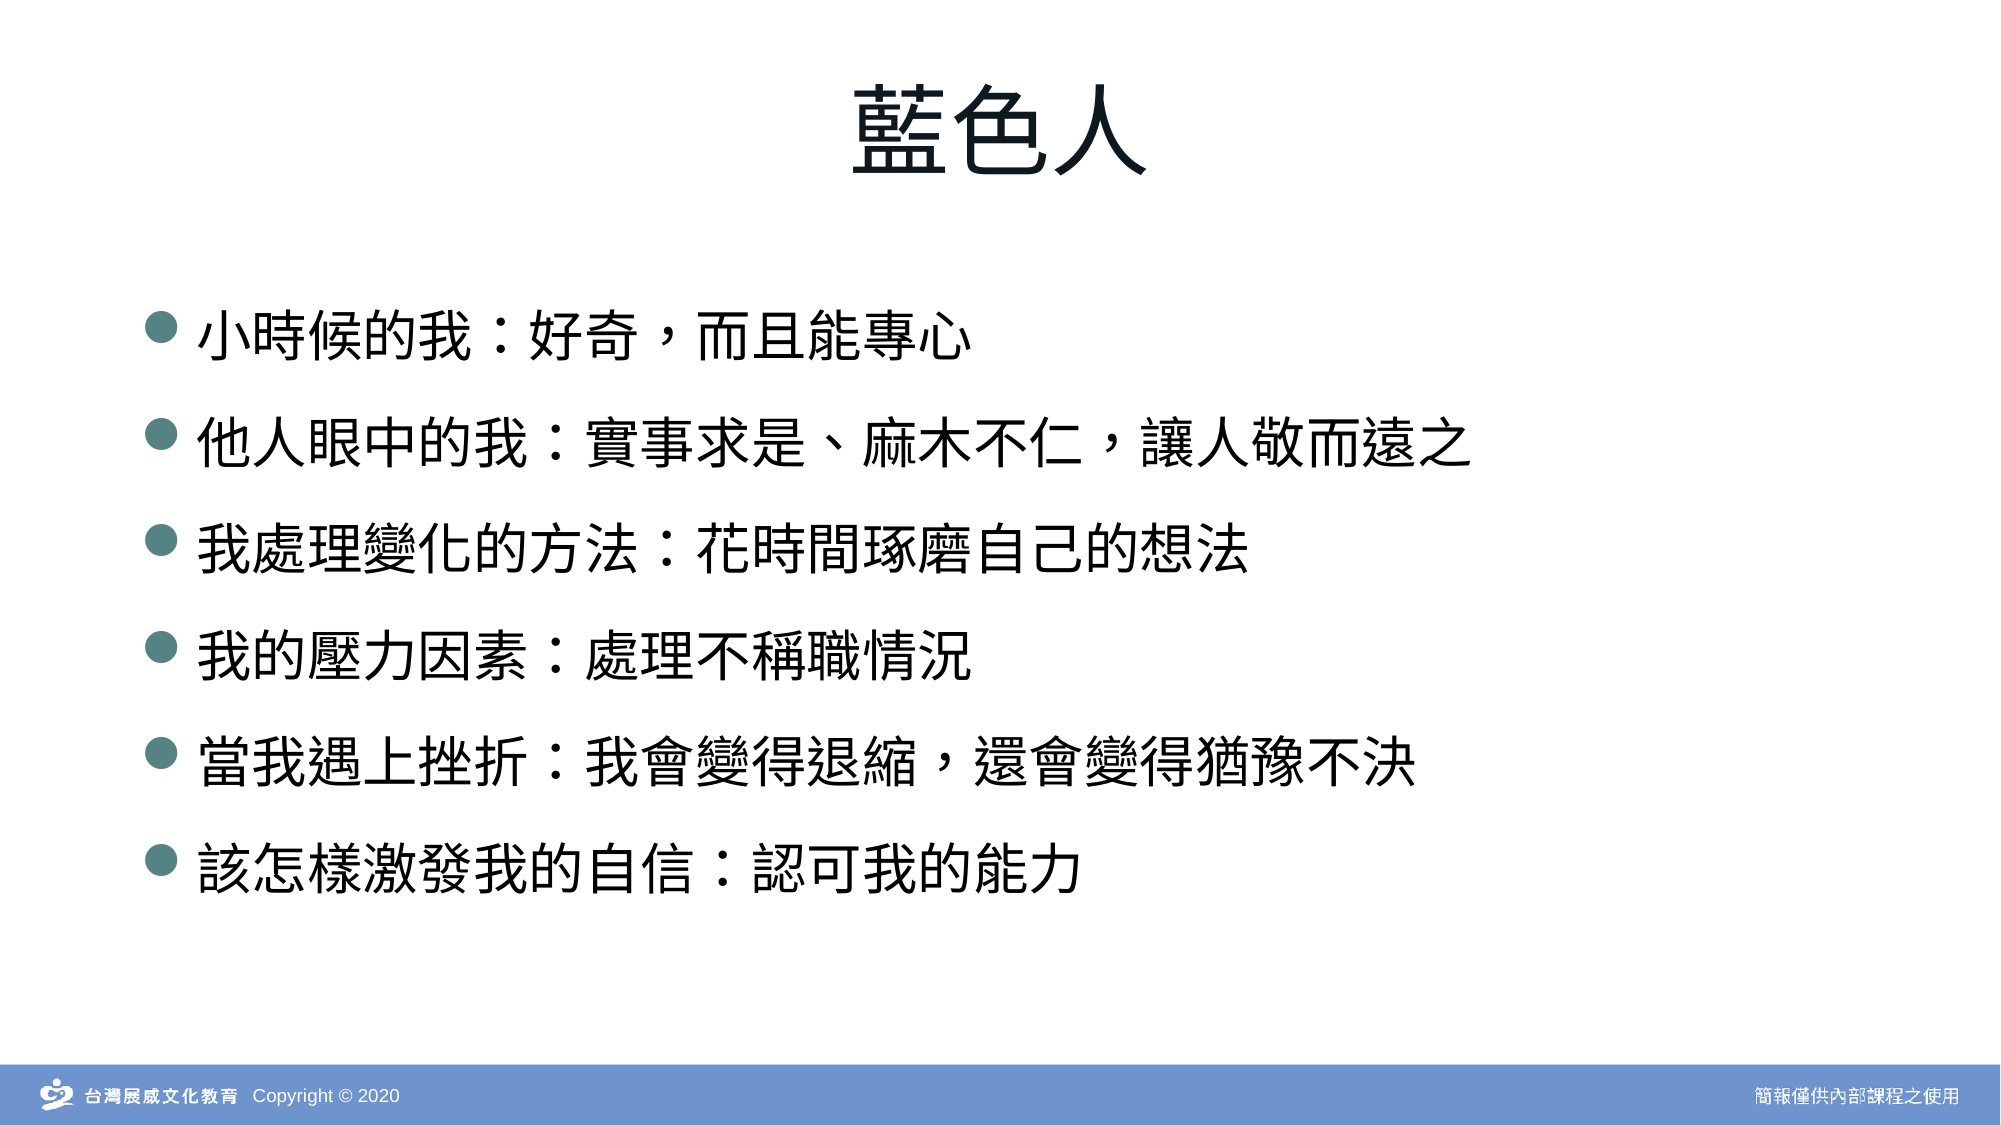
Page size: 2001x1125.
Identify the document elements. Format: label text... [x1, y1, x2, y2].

picture [0, 0, 2001, 1125]
text_box 藍色人 [499, 60, 1501, 196]
text_box 小時候的我：好奇，而且能專心 他人眼中的我：實事求是、麻木不仁，讓人敬而遠之 我處理變化的方法：花時間琢磨自己的想法 我的壓力因素：處理不稱職情況 當我遇上挫折：我會變得退縮，還會變得猶豫不決 該怎樣激發我的自信：認可我的能力 [125, 253, 1874, 972]
